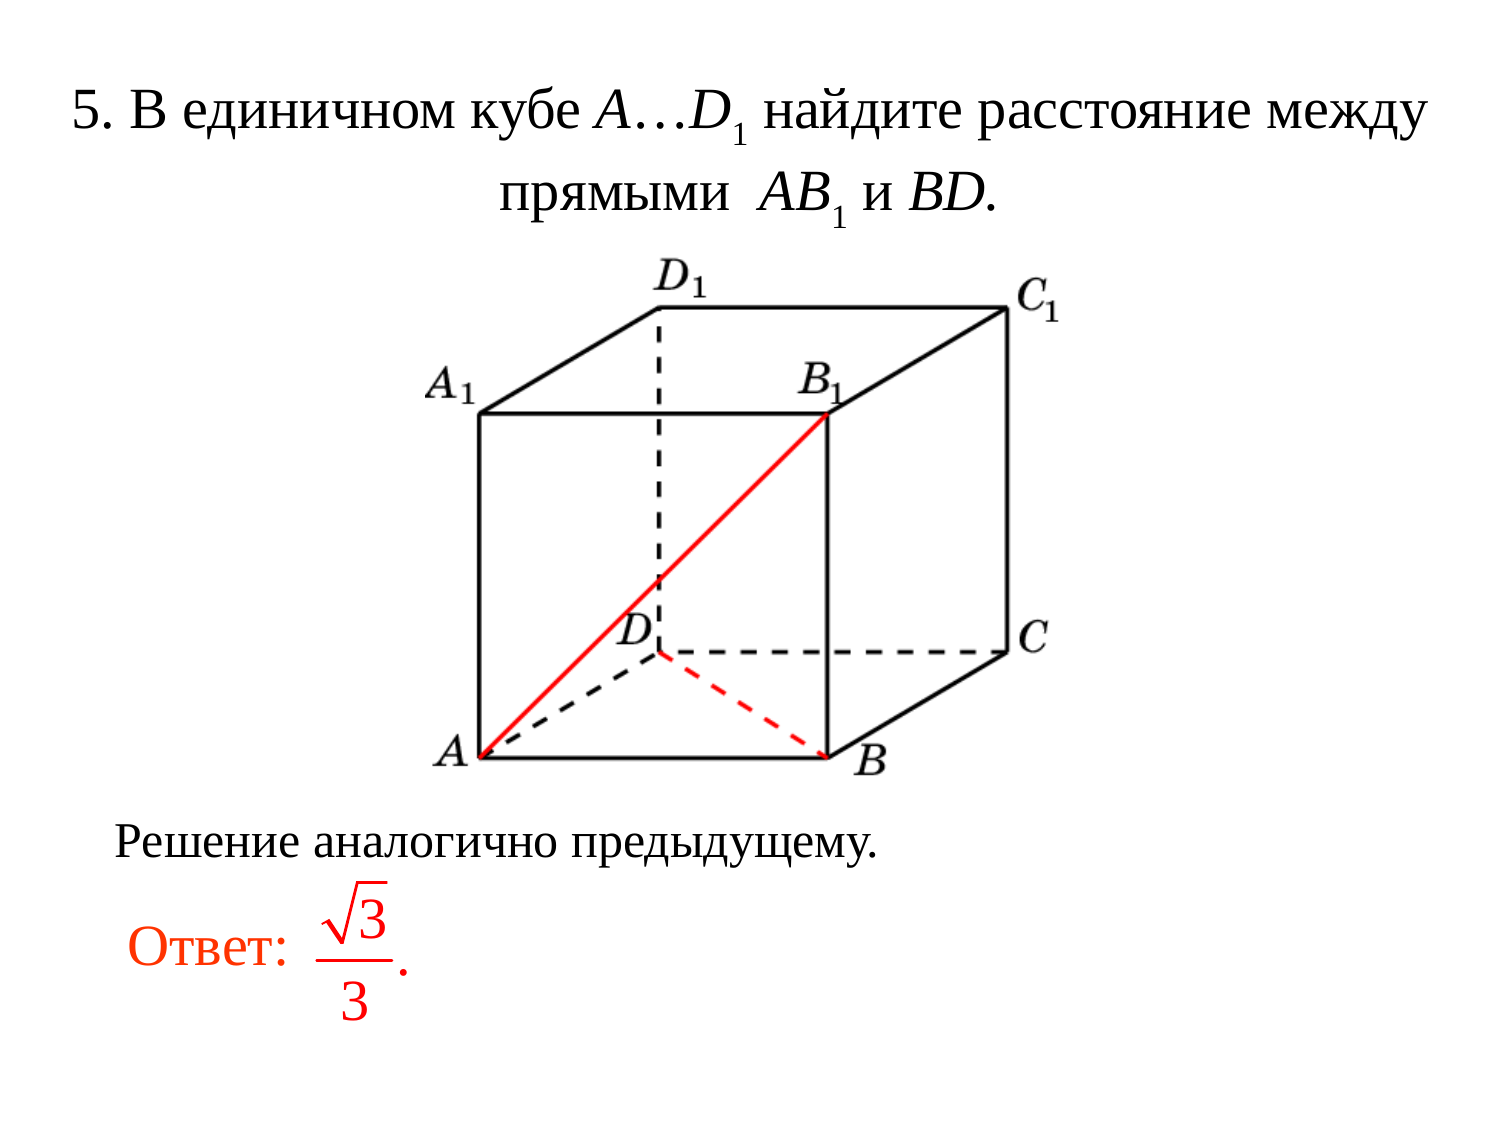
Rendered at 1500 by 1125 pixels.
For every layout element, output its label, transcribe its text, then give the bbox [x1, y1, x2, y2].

text_box 5. В единичном кубе A…D1 найдите расстояние между прямыми AB1 и BD. [24, 62, 1475, 243]
picture [424, 249, 1063, 789]
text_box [99, 799, 1350, 1028]
